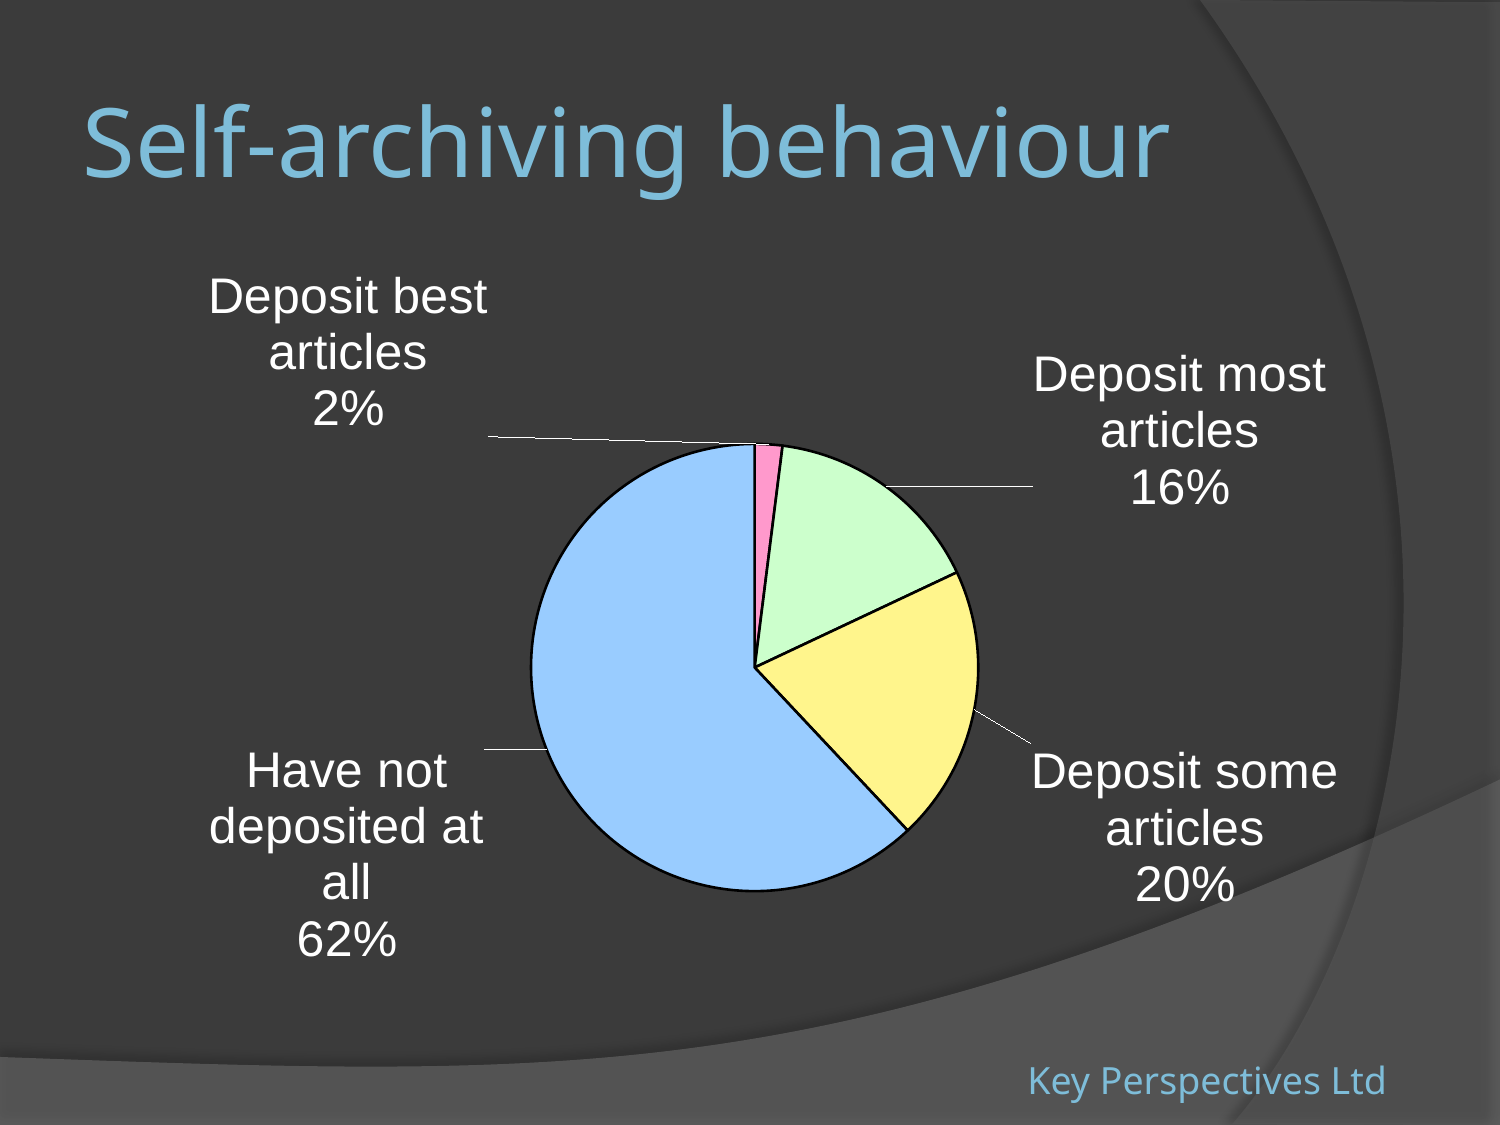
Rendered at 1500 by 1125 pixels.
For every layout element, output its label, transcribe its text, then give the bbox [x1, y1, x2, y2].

text_box Key Perspectives Ltd [1012, 1049, 1475, 1110]
chart [146, 232, 1364, 1038]
title Self-archiving behaviour [74, 44, 1301, 233]
